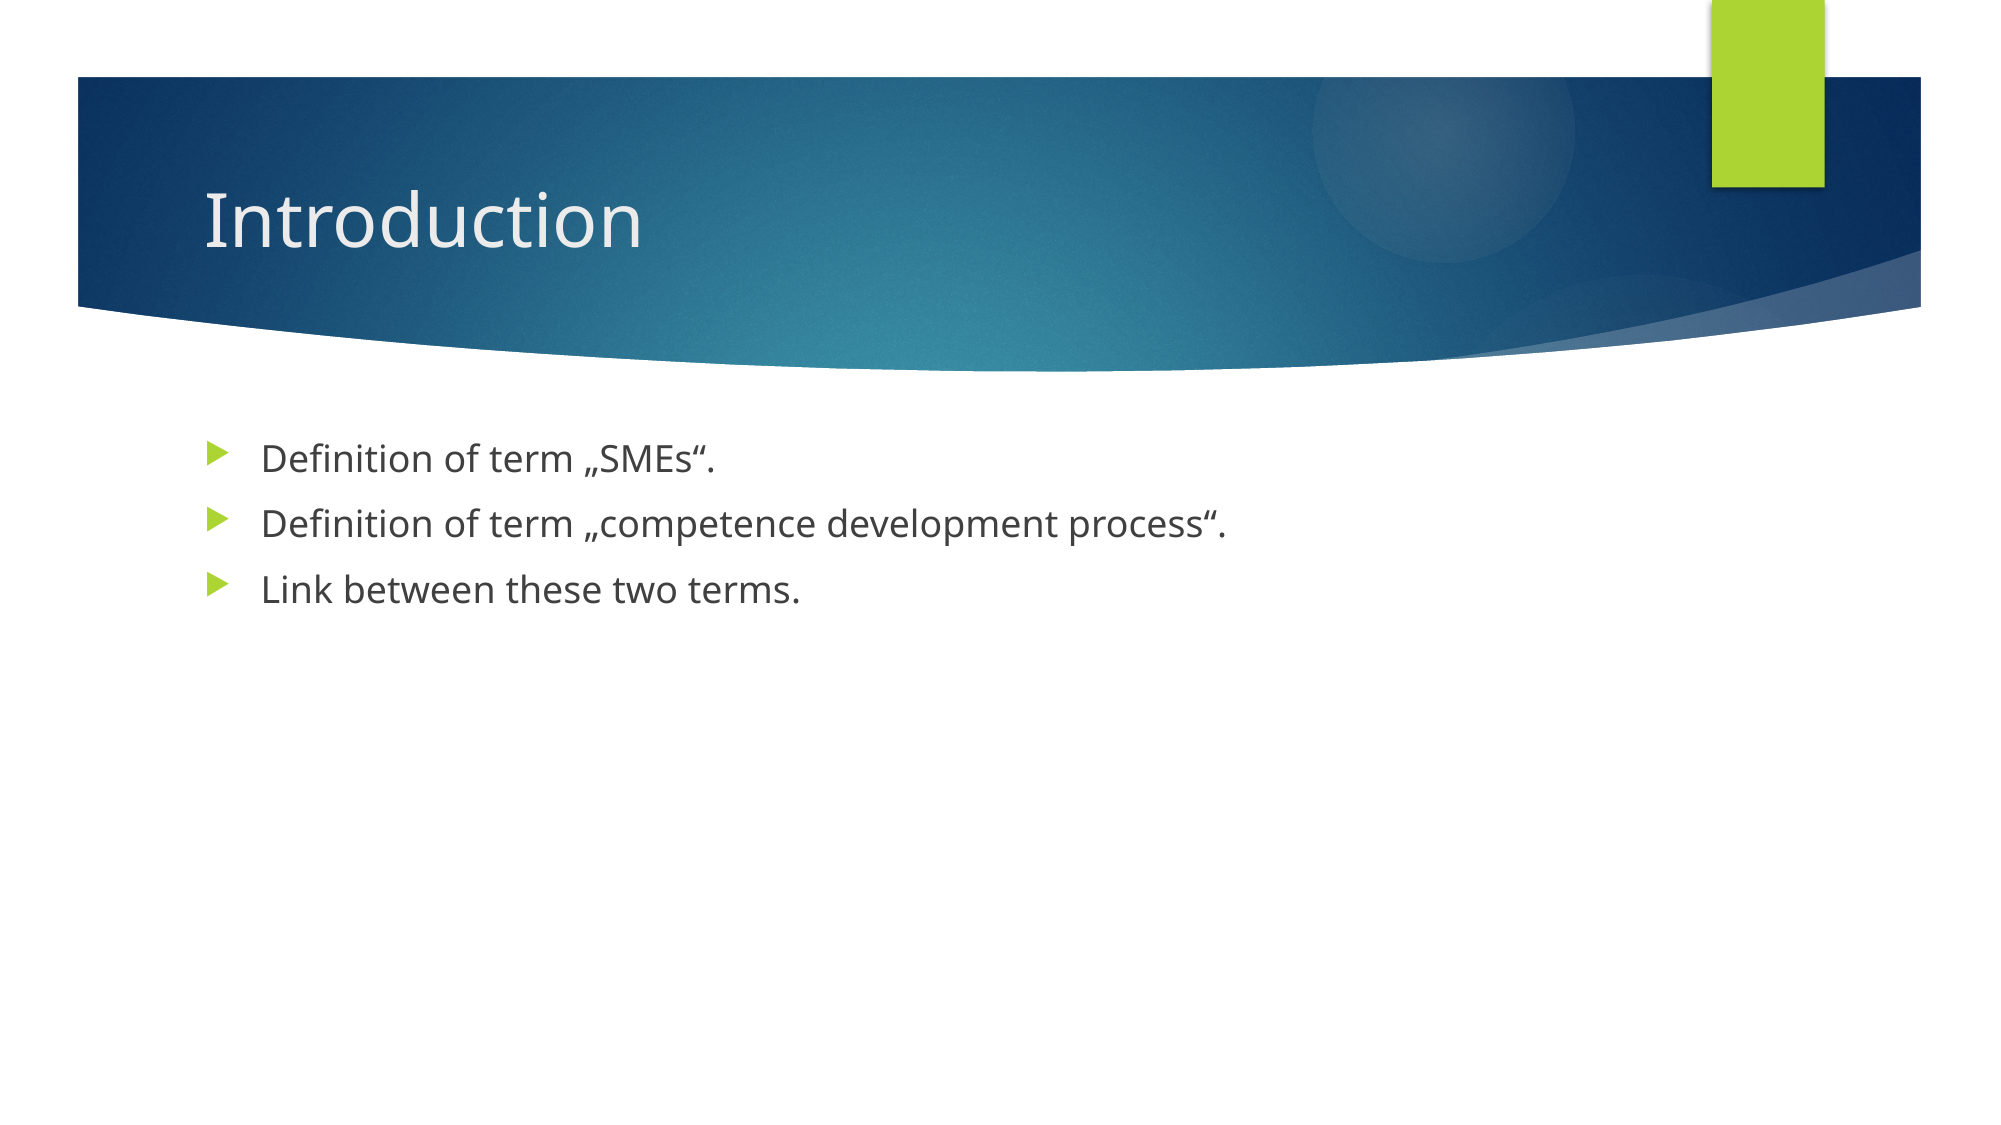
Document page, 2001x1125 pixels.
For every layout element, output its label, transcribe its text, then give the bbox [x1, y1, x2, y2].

title Introduction [189, 159, 1627, 276]
list Definition of term „SMEs“. Definition of term „competence development process“. Link between these two terms. [189, 427, 1627, 988]
